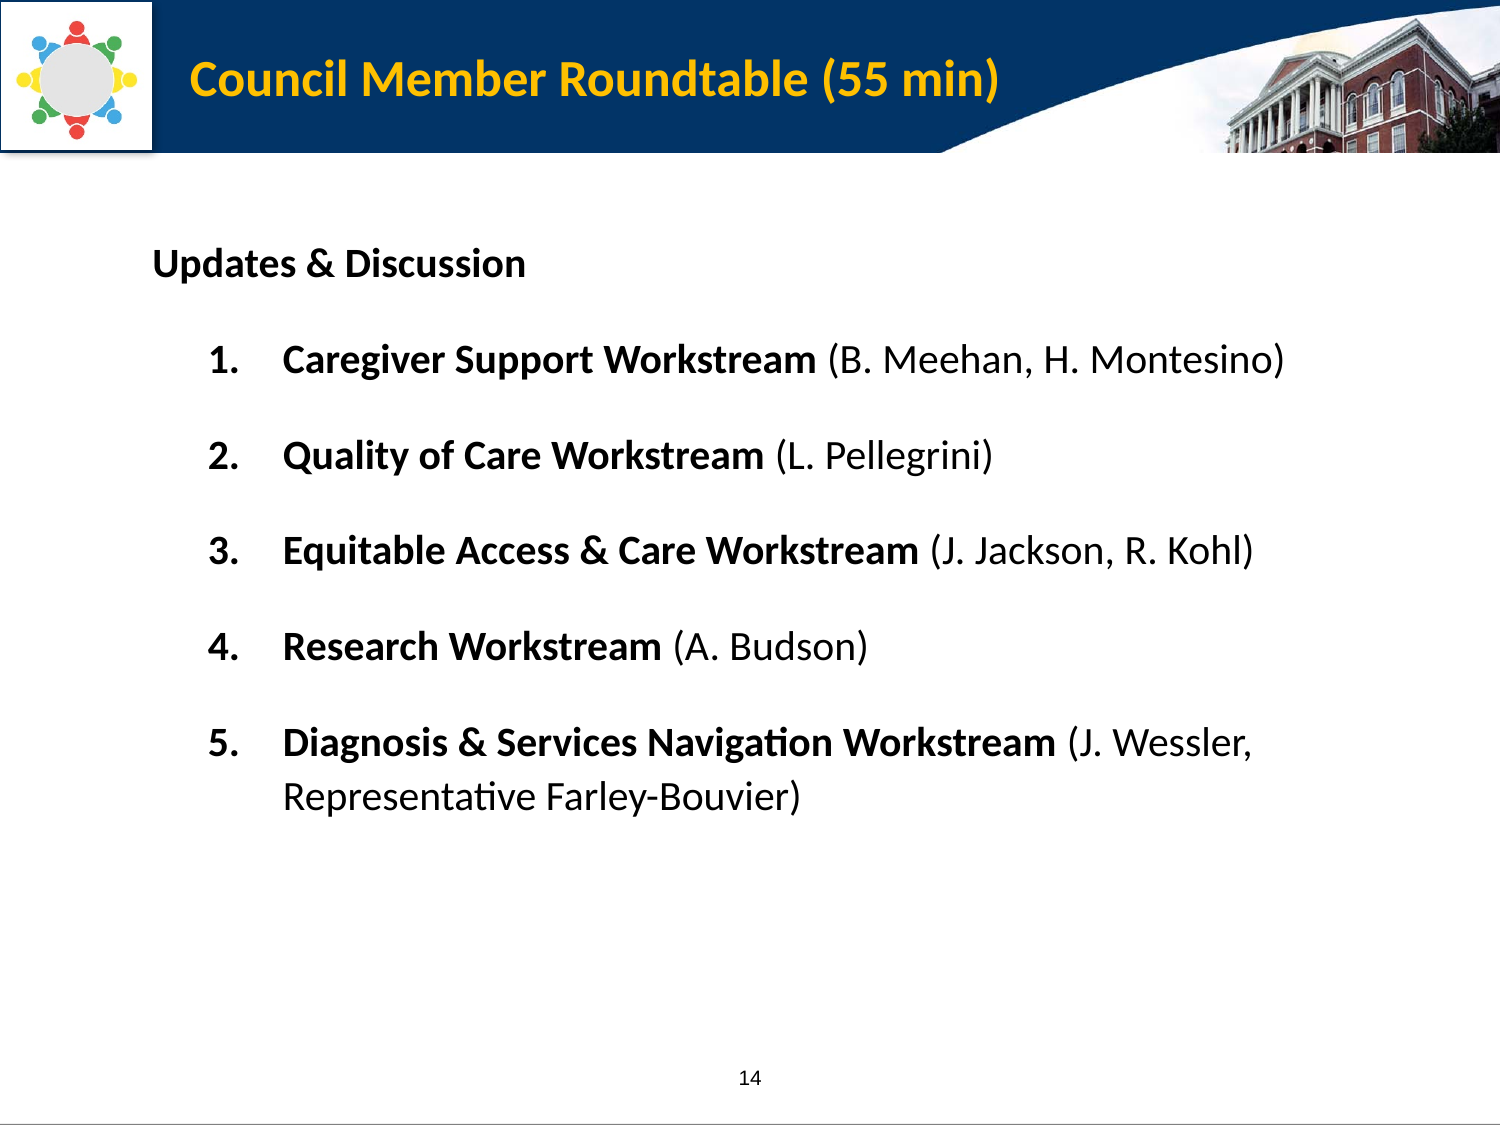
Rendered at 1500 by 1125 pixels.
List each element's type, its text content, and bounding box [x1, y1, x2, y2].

picture [0, 0, 1500, 153]
text_box Updates & Discussion Caregiver Support Workstream (B. Meehan, H. Montesino) Quality of Care Workstream (L. Pellegrini) Equitable Access & Care Workstream (J. Jackson, R. Kohl) Research Workstream (A. Budson) Diagnosis & Services Navigation Workstream (J. Wessler, Representative Farley-Bouvier) [137, 224, 1363, 922]
title Council Member Roundtable (55 min) [174, 36, 1438, 116]
